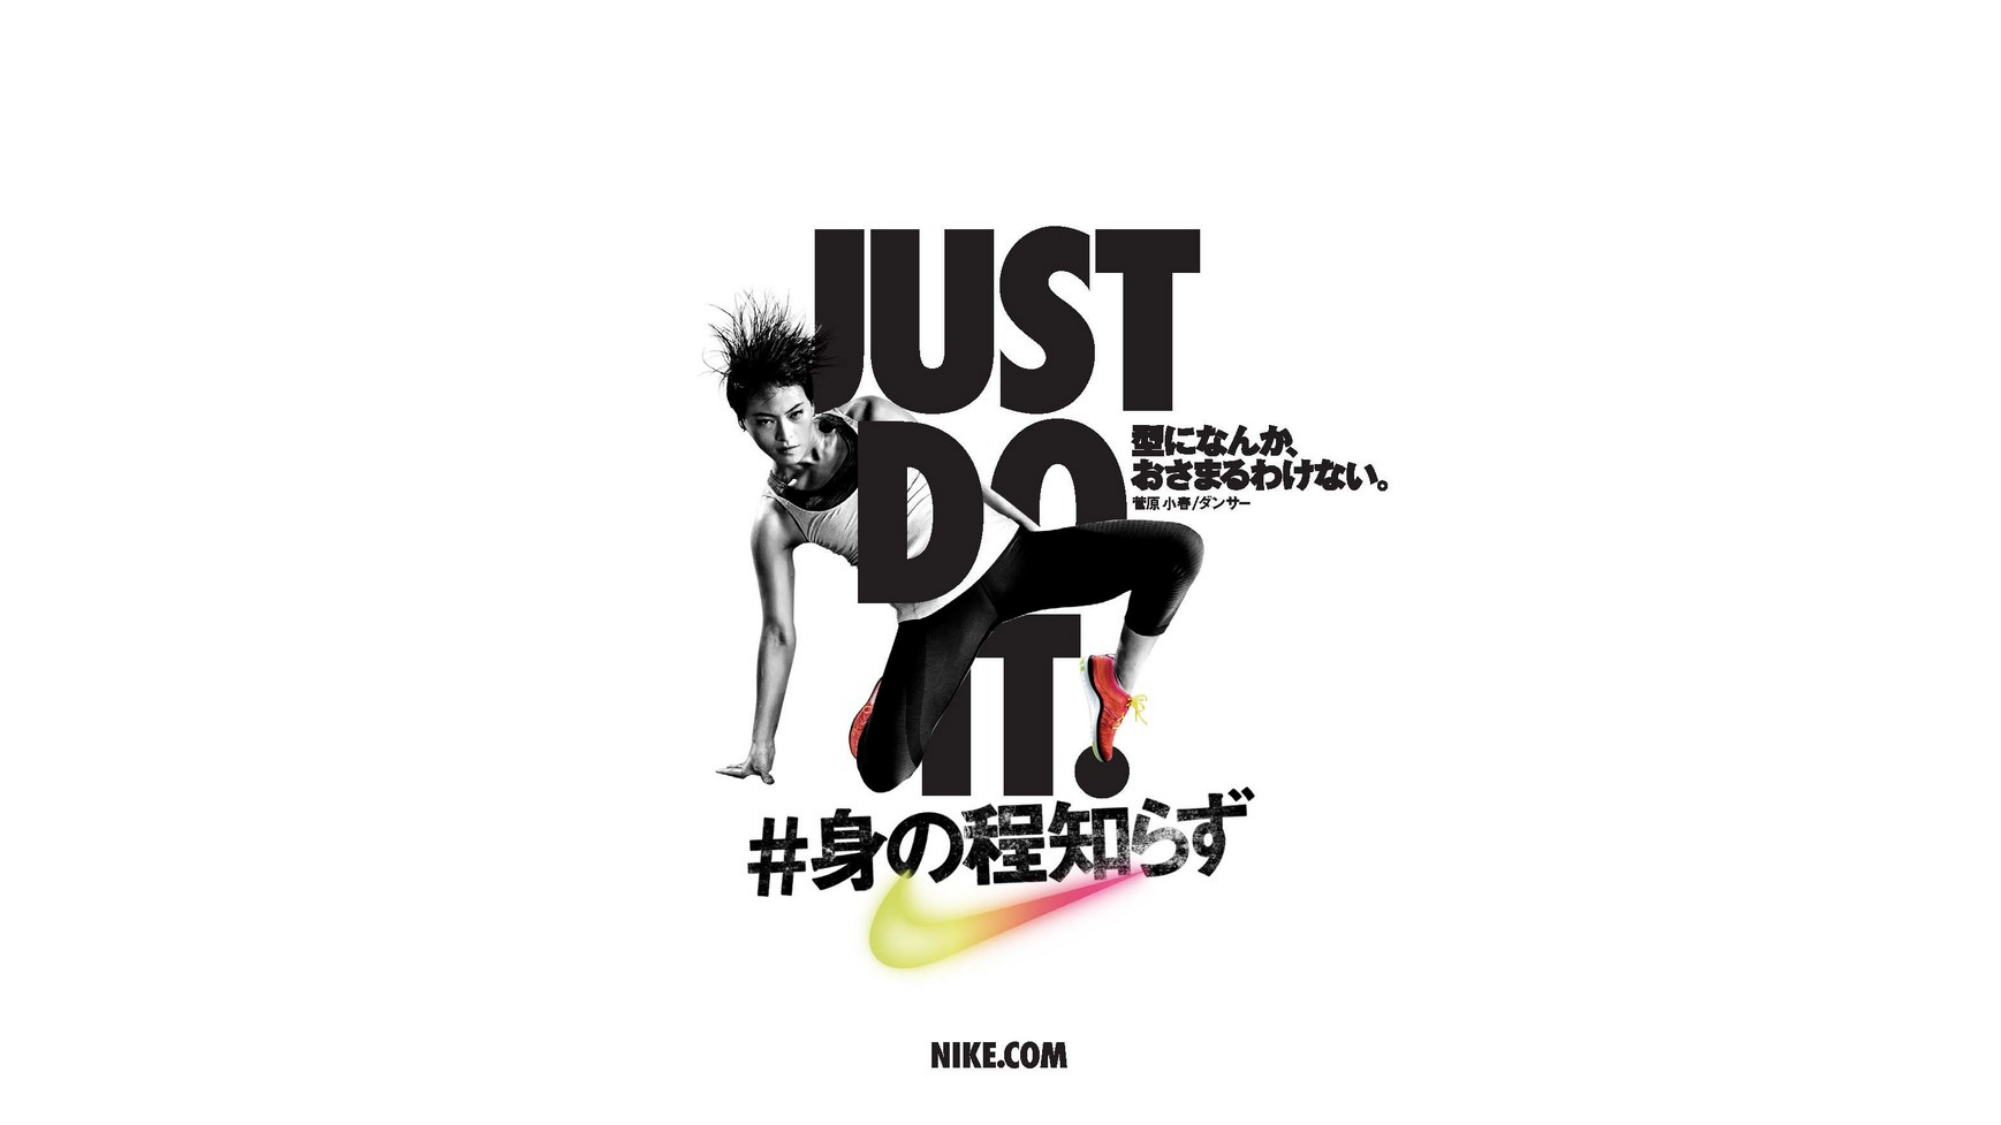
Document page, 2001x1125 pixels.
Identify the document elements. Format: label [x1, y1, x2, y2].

picture [601, 0, 1398, 1125]
